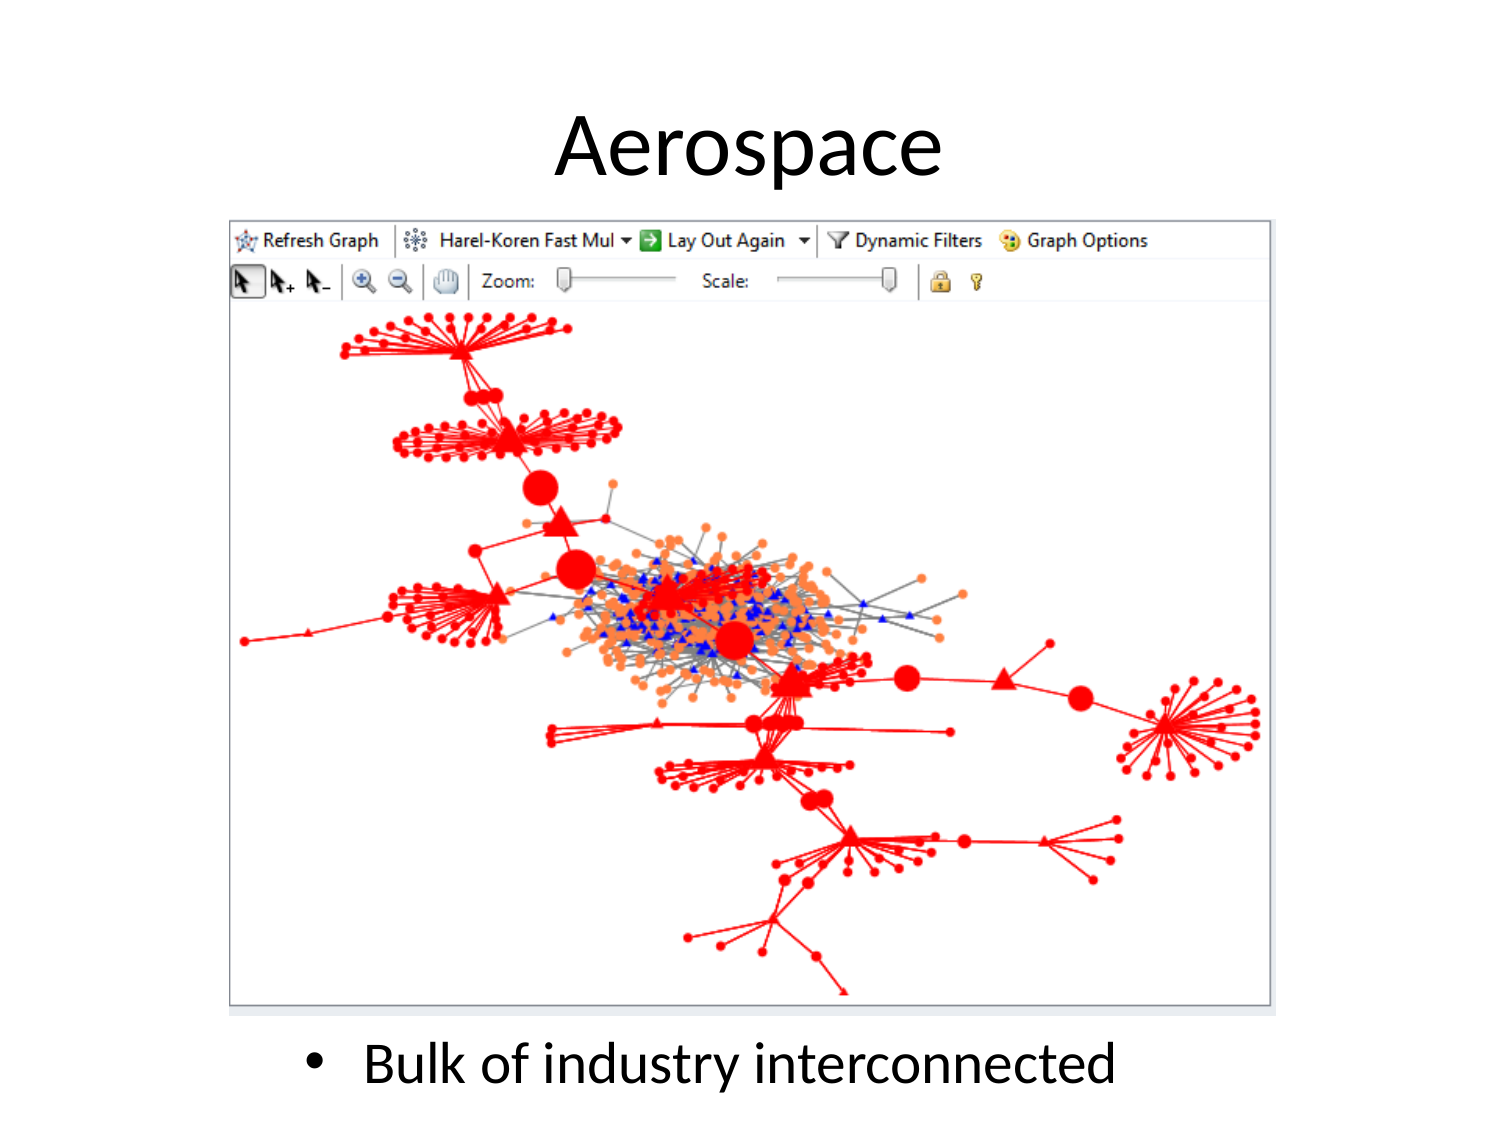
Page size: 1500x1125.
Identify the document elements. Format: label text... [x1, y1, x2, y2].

list Bulk of industry interconnected [289, 1023, 1142, 1106]
title Aerospace [75, 45, 1425, 233]
picture [228, 219, 1277, 1016]
